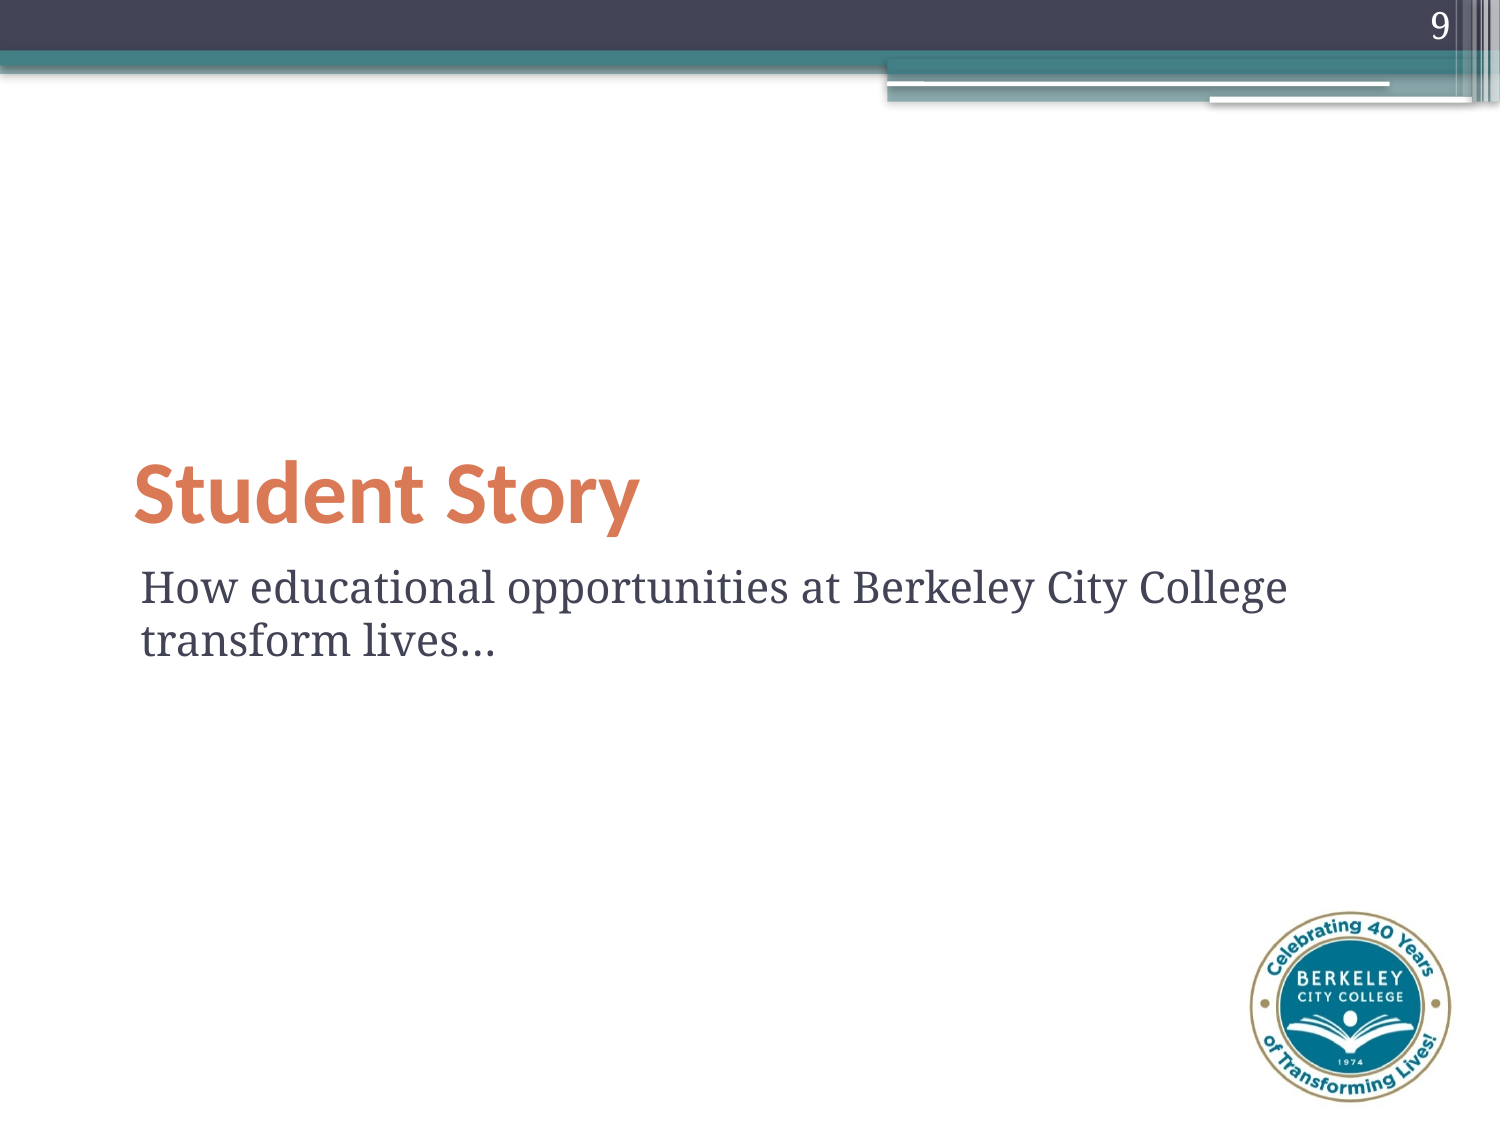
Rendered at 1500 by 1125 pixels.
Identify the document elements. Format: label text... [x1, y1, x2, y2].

title Student Story [118, 324, 1394, 549]
picture [1237, 899, 1464, 1114]
slide_number 9 [1341, 0, 1466, 61]
list How educational opportunities at Berkeley City College transform lives… [118, 552, 1394, 800]
